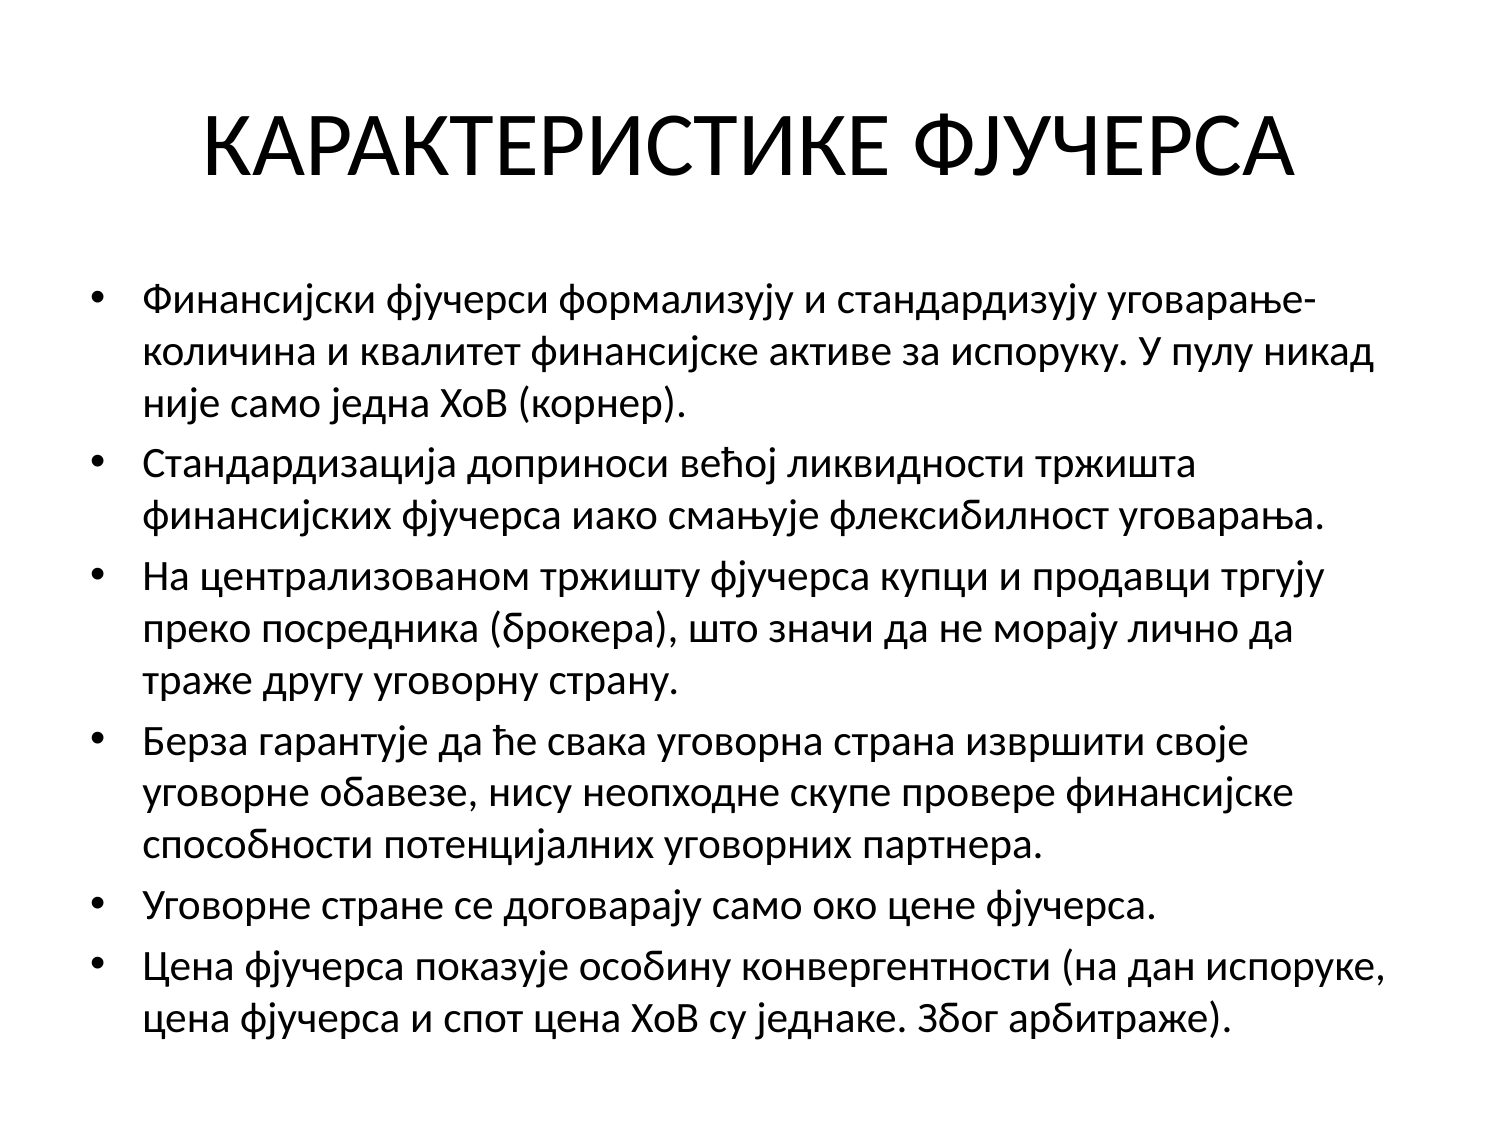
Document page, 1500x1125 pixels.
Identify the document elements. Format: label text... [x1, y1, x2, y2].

title КАРАКТЕРИСТИКЕ ФЈУЧЕРСА [75, 45, 1425, 233]
list Финансијски фјучерси формализују и стандардизују уговарање- количина и квалитет финансијске активе за испоруку. У пулу никад није само једна ХоВ (корнер). Стандардизација доприноси већој ликвидности тржишта финансијских фјучерса иако смањује флексибилност уговарања. На централизованом тржишту фјучерса купци и продавци тргују преко посредника (брокера), што значи да не морају лично да траже другу уговорну страну. Берза гарантује да ће свака уговорна страна извршити своје уговорне обавезе, нису неопходне скупе провере финансијске способности потенцијалних уговорних партнера. Уговорне стране се договарају само око цене фјучерса. Цена фјучерса показује особину конвергентности (на дан испоруке, цена фјучерса и спот цена ХоВ су једнаке. Због арбитраже). [75, 262, 1425, 1090]
